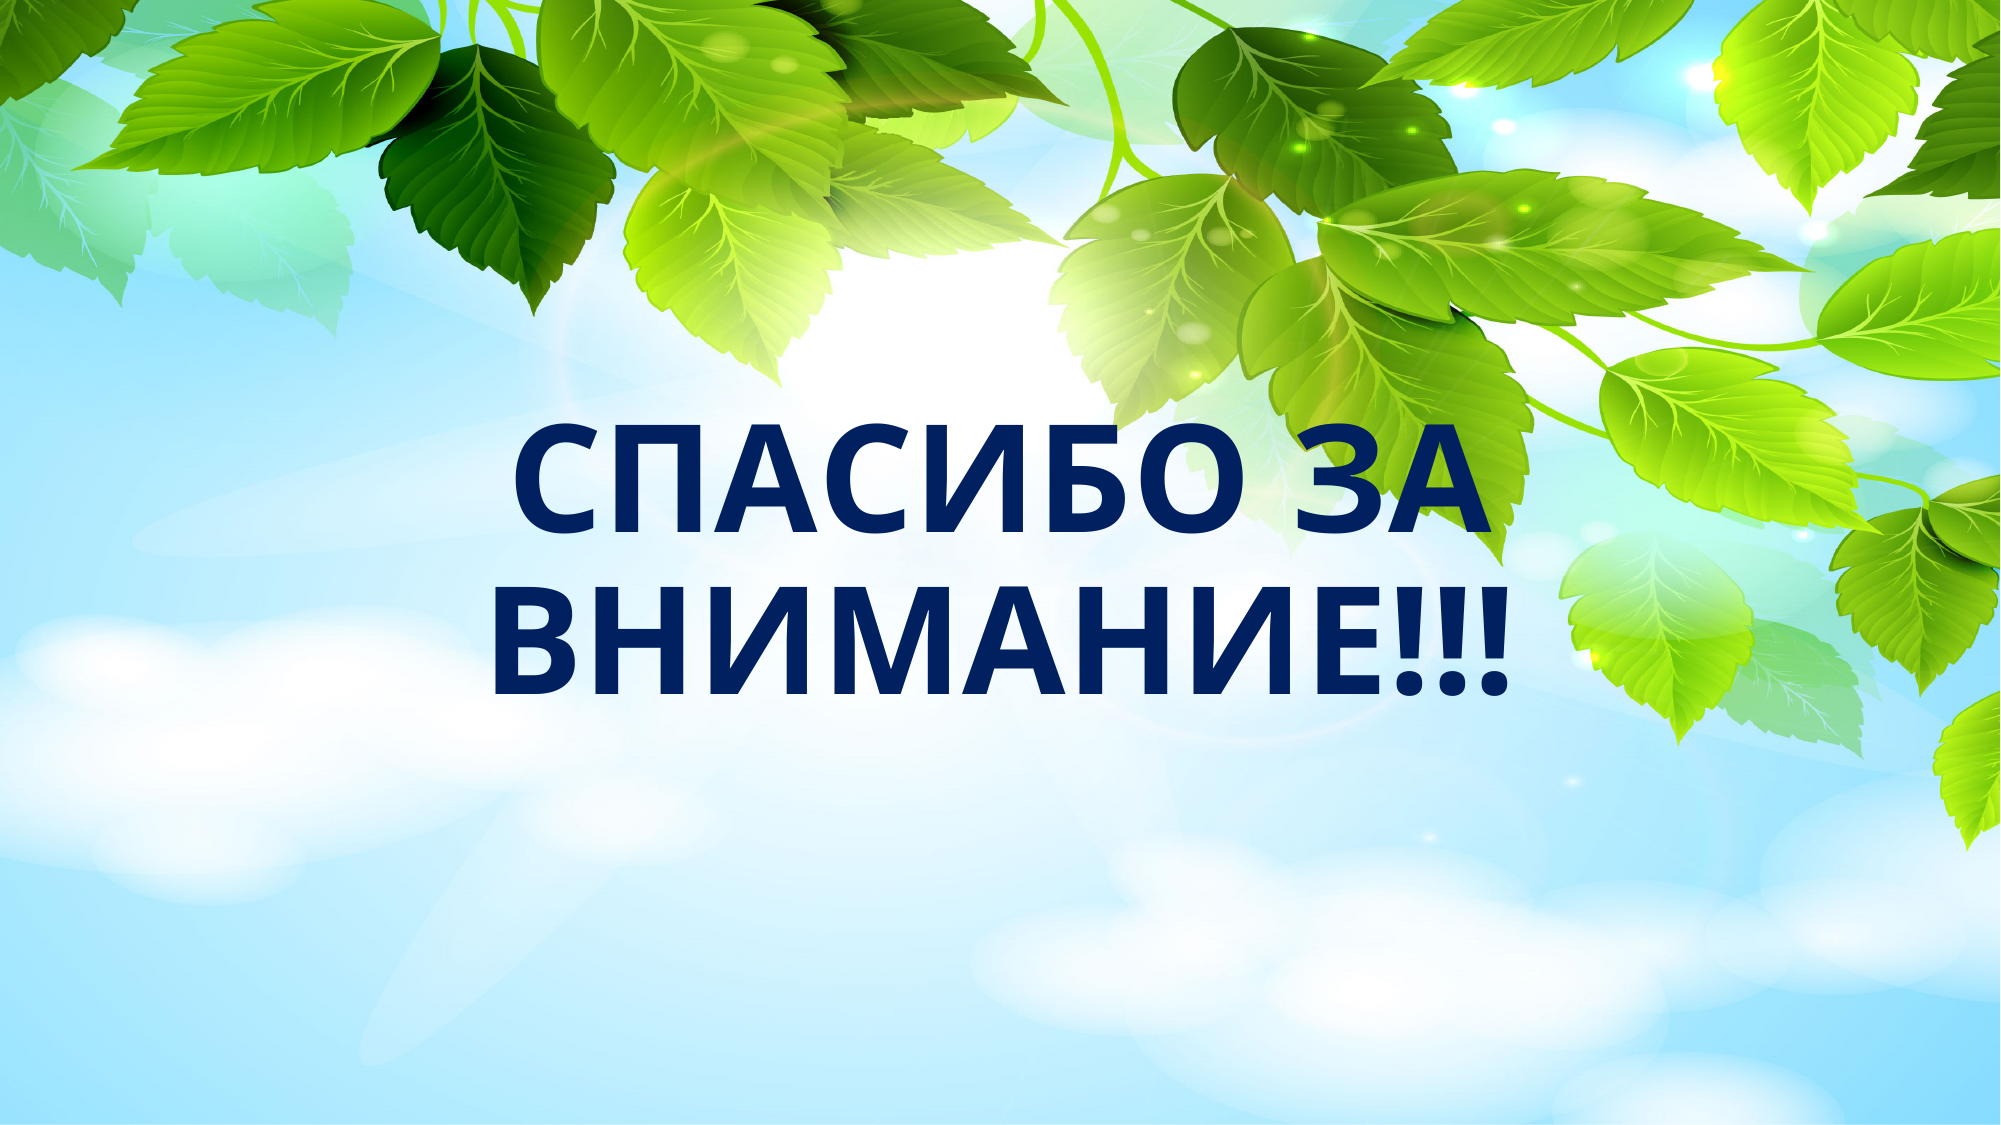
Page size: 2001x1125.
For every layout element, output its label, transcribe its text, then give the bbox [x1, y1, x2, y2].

title СПАСИБО ЗА ВНИМАНИЕ!!! [249, 184, 1750, 735]
picture [0, 0, 2001, 1125]
